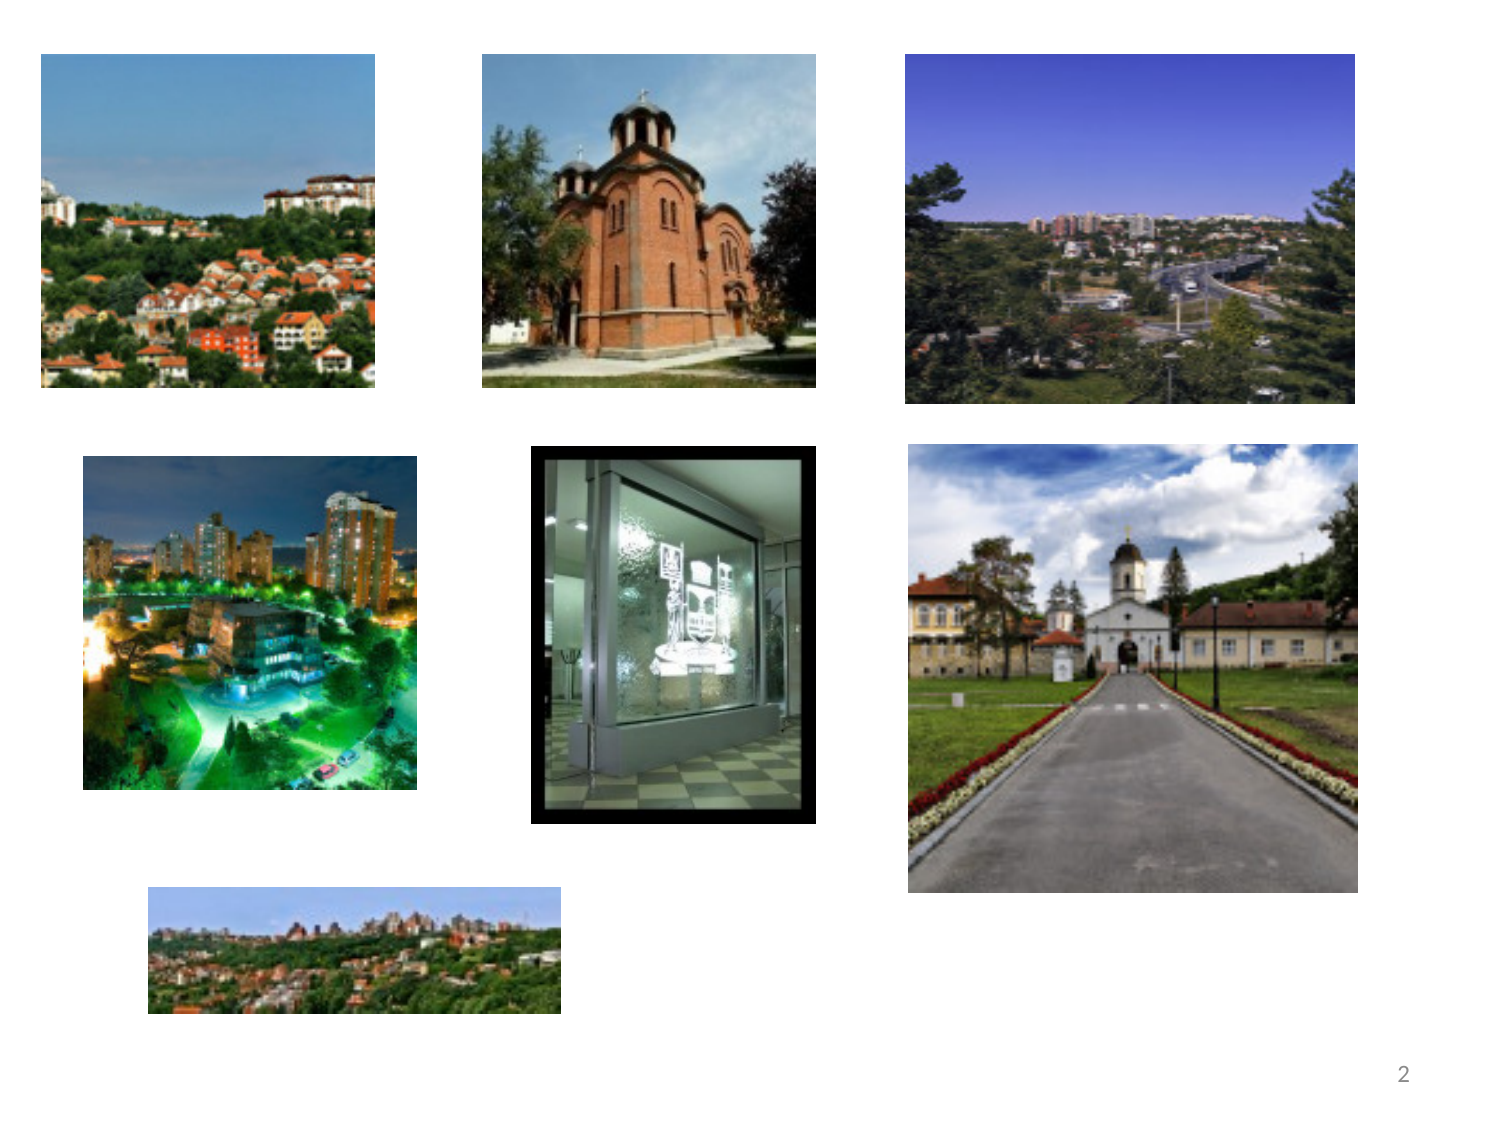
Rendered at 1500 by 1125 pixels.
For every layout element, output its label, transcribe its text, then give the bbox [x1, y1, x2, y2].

slide_number 2 [1074, 1042, 1425, 1103]
picture [40, 54, 375, 389]
picture [531, 445, 816, 825]
picture [905, 54, 1355, 404]
picture [908, 443, 1358, 894]
picture [482, 54, 816, 389]
picture [148, 886, 562, 1014]
picture [82, 455, 417, 790]
